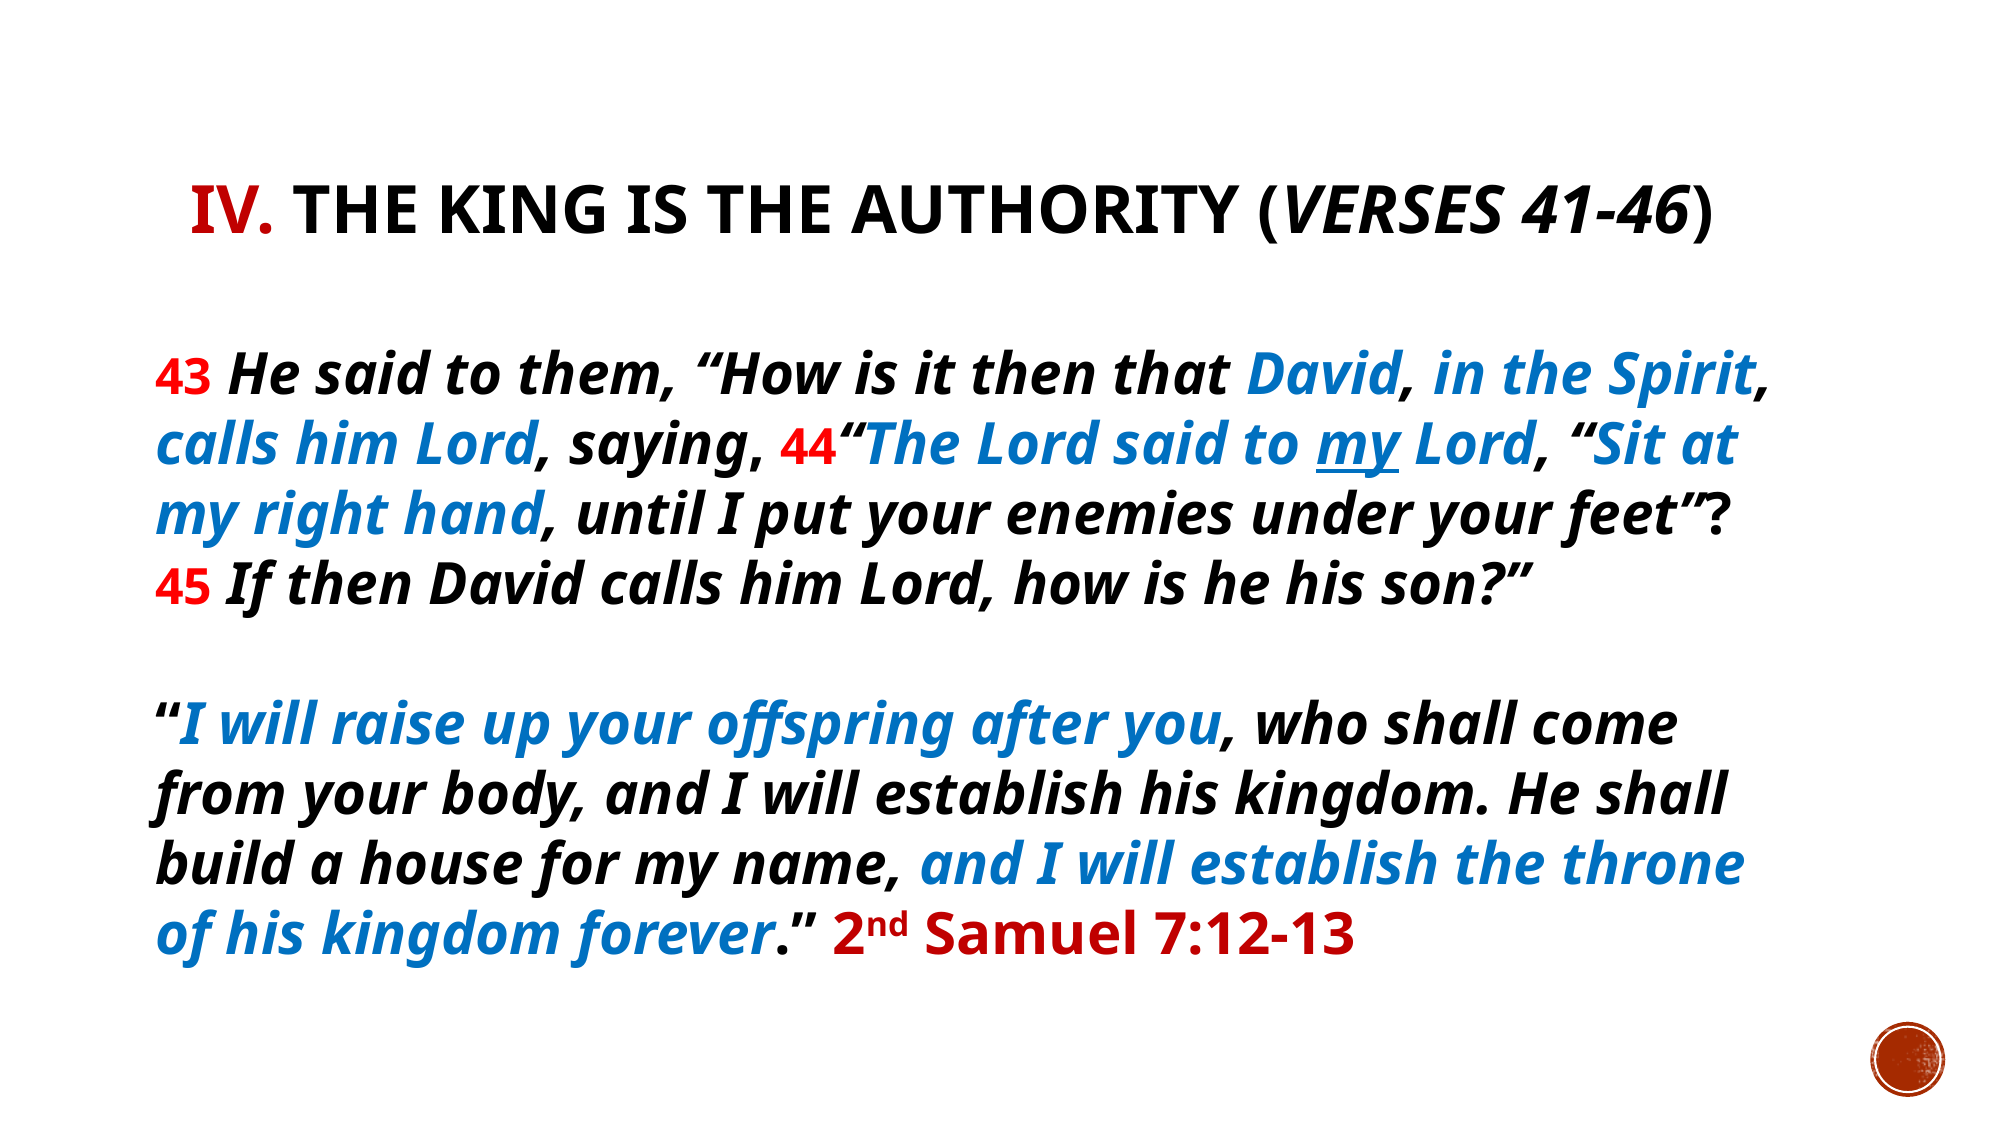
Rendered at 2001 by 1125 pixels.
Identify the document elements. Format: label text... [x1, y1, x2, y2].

title IV. The King is THE authority (verses 41-46) [175, 79, 1907, 344]
list 43 He said to them, “How is it then that David, in the Spirit, calls him Lord, saying, 44“The Lord said to my Lord, “Sit at my right hand, until I put your enemies under your feet”? 45 If then David calls him Lord, how is he his son?” “I will raise up your offspring after you, who shall come from your body, and I will establish his kingdom. He shall build a house for my name, and I will establish the throne of his kingdom forever.” 2nd Samuel 7:12-13 [140, 328, 1791, 1106]
